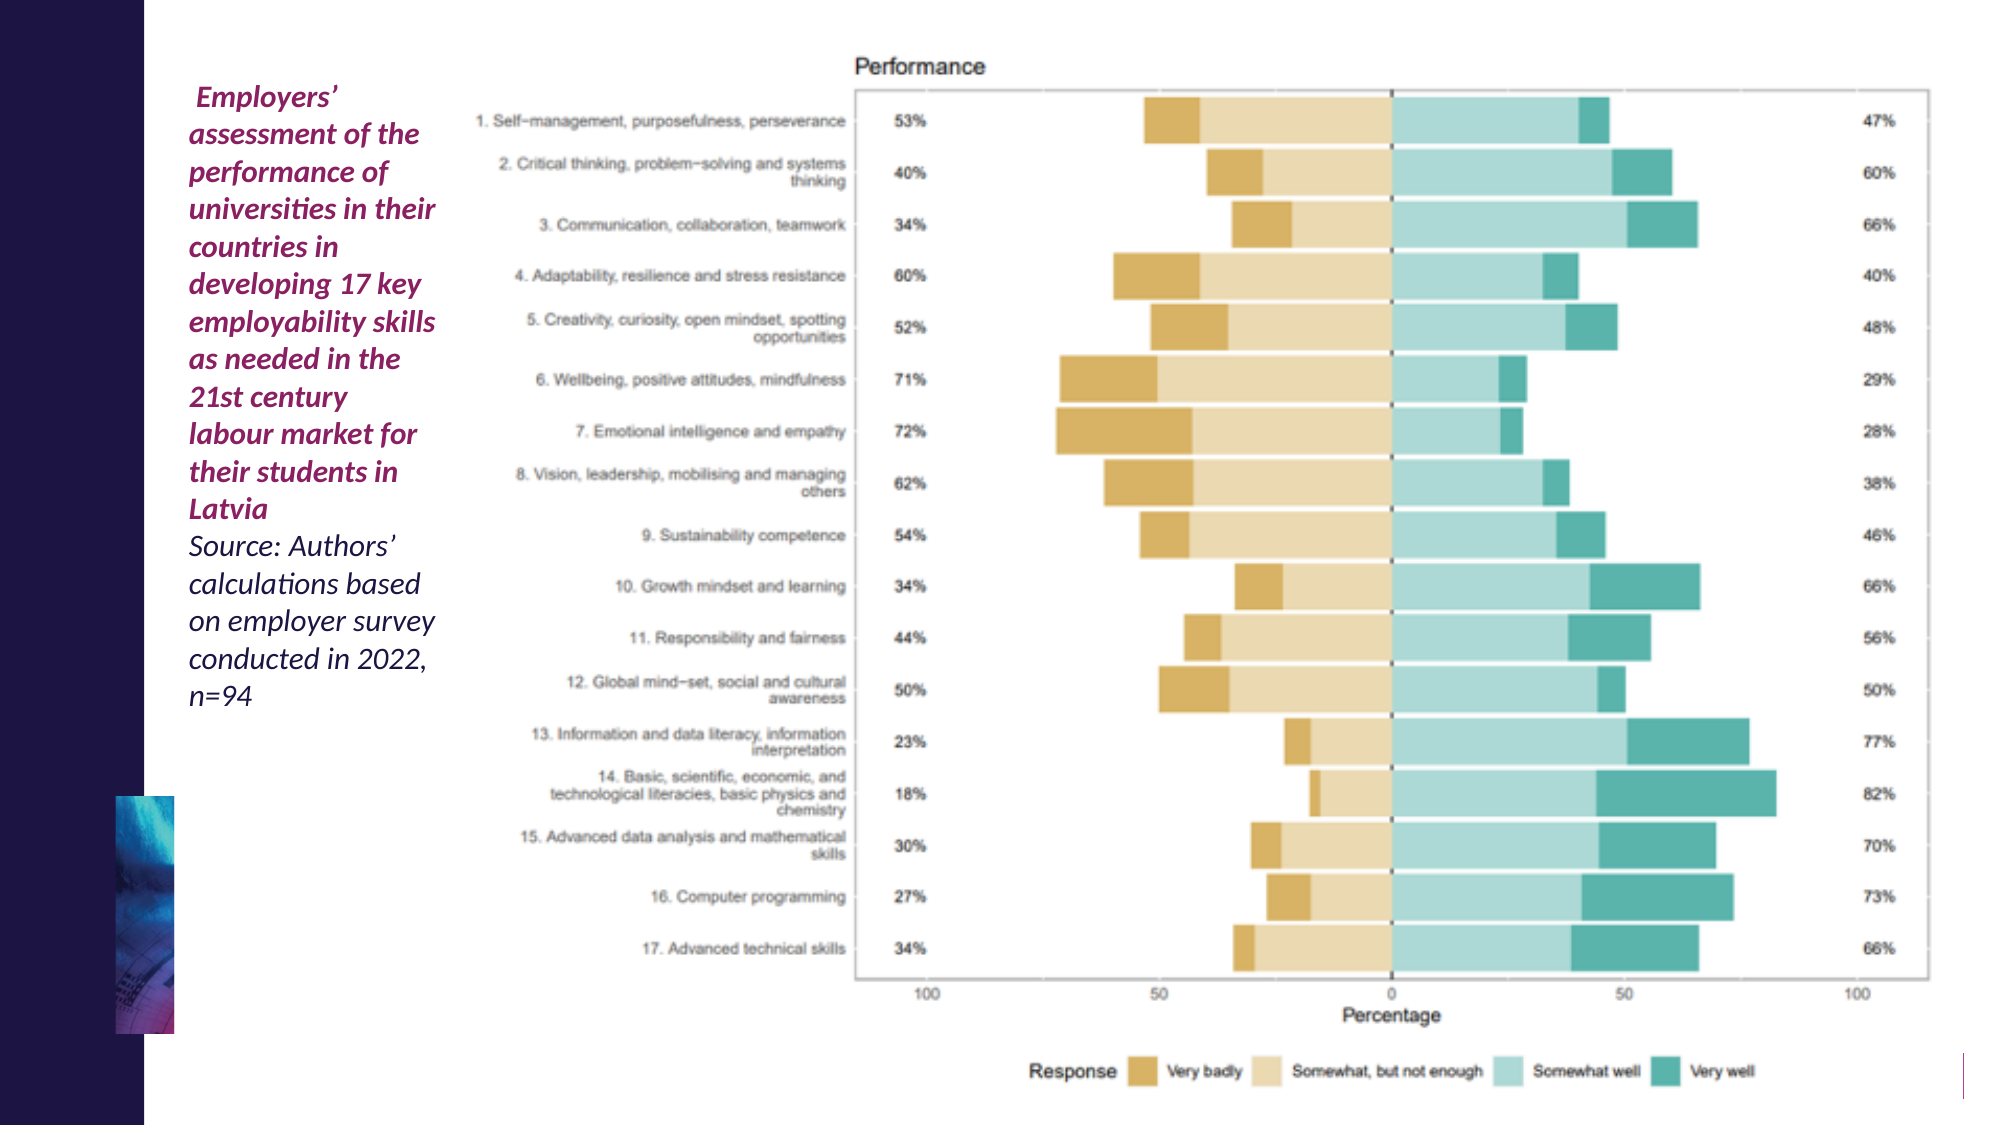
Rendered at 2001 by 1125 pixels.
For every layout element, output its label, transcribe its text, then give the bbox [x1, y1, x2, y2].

picture [26, 796, 264, 1034]
picture [468, 52, 1936, 1095]
text_box Employers’ assessment of the performance of universities in their countries in developing 17 key employability skills as needed in the 21st century labour market for their students in Latvia Source: Authors’ calculations based on employer survey conducted in 2022, n=94 [174, 68, 465, 865]
text_box [0, 0, 145, 1125]
